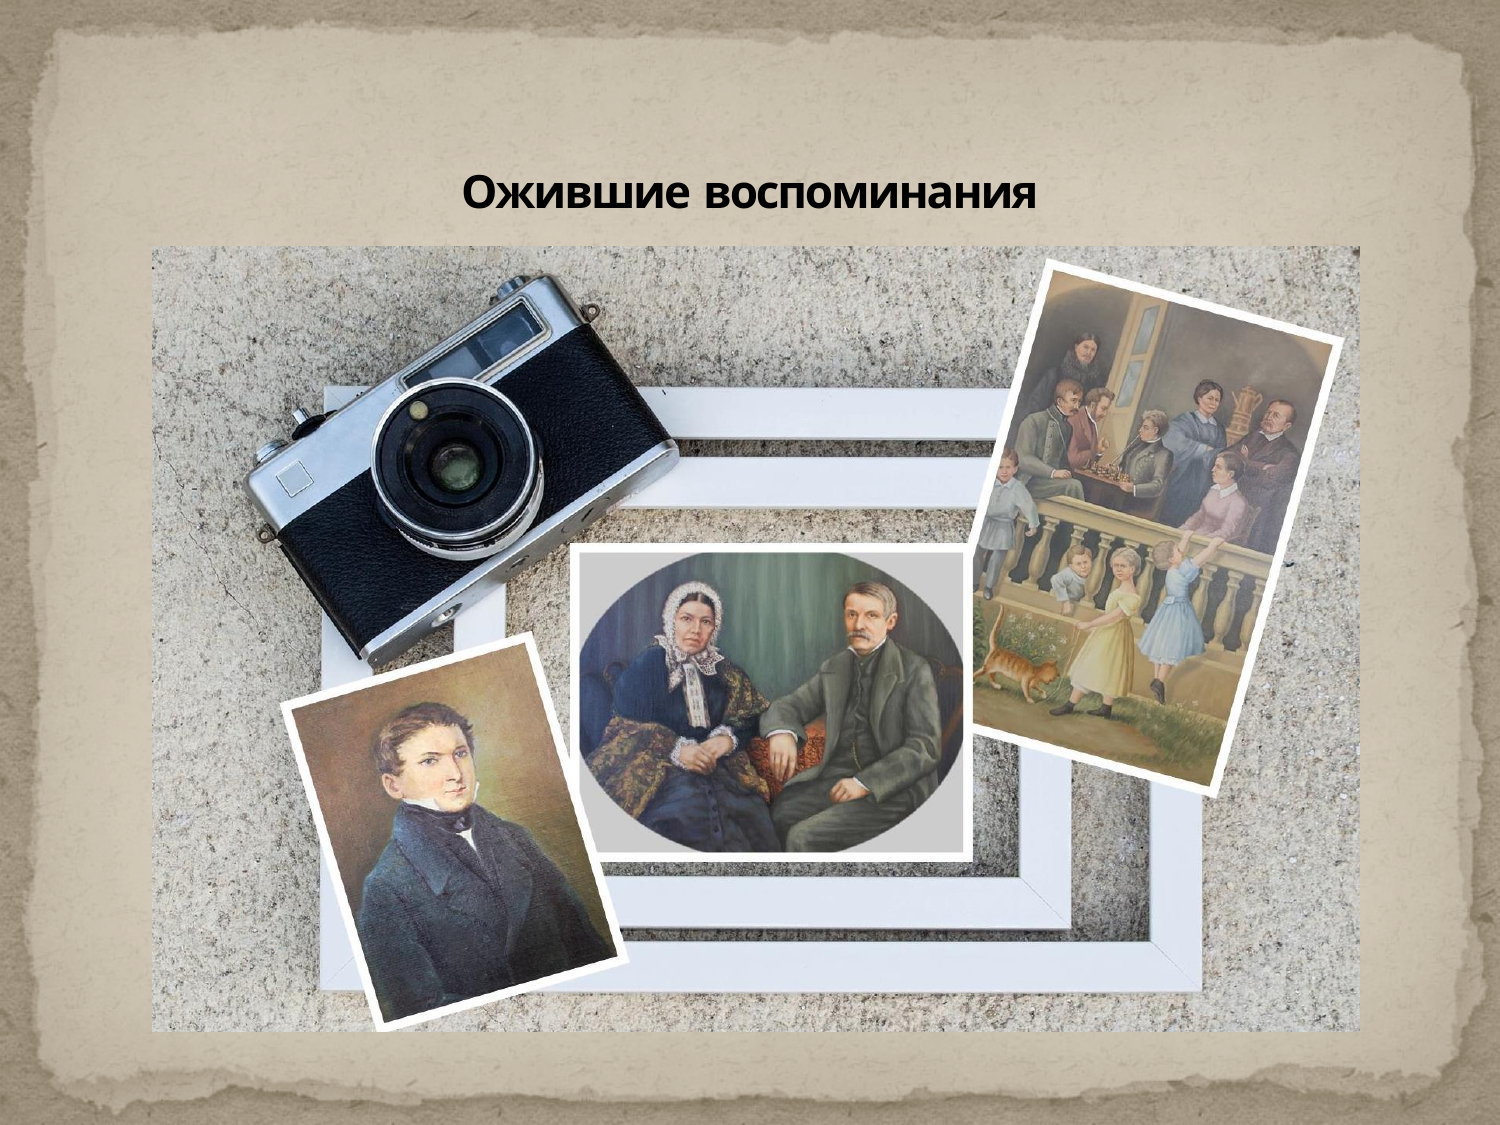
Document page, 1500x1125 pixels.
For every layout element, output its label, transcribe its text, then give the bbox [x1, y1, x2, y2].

title Ожившие воспоминания [74, 24, 1425, 225]
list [152, 245, 1360, 1032]
